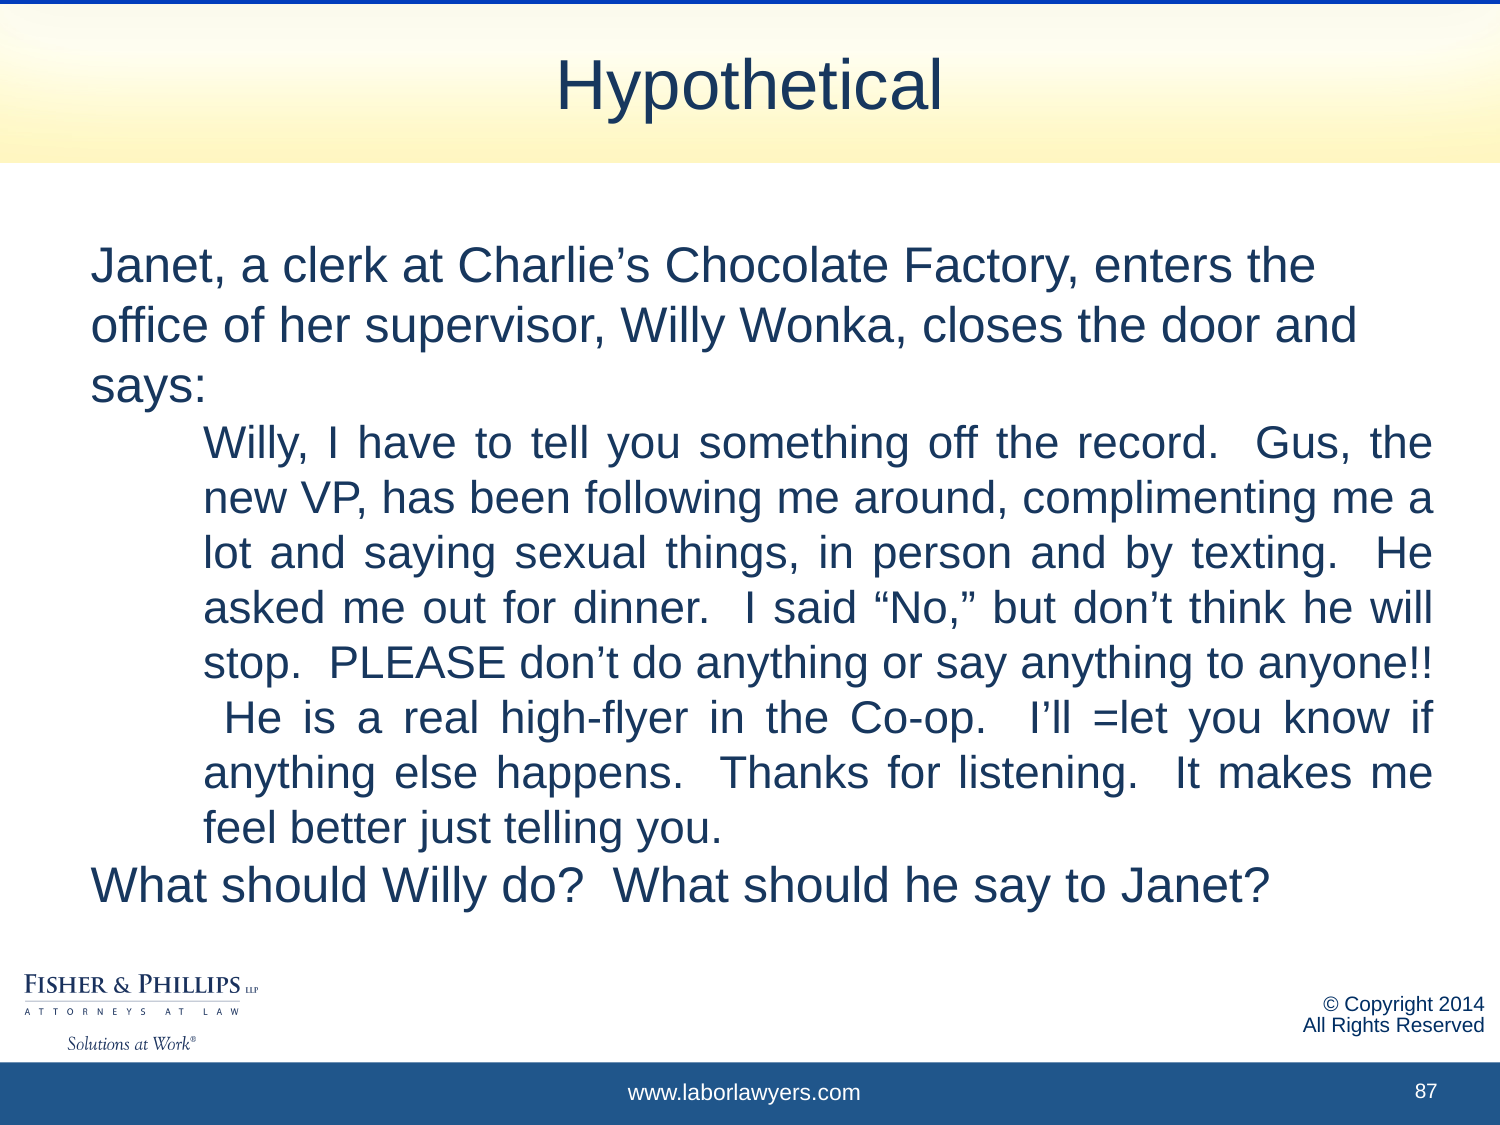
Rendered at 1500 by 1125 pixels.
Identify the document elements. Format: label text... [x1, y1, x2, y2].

title Hypothetical [0, 0, 1500, 163]
list Janet, a clerk at Charlie’s Chocolate Factory, enters the office of her supervisor, Willy Wonka, closes the door and says: Willy, I have to tell you something off the record. Gus, the new VP, has been following me around, complimenting me a lot and saying sexual things, in person and by texting. He asked me out for dinner. I said “No,” but don’t think he will stop. PLEASE don’t do anything or say anything to anyone!! He is a real high-flyer in the Co-op. I’ll =let you know if anything else happens. Thanks for listening. It makes me feel better just telling you. What should Willy do? What should he say to Janet? [75, 224, 1450, 1019]
picture [24, 974, 258, 1050]
